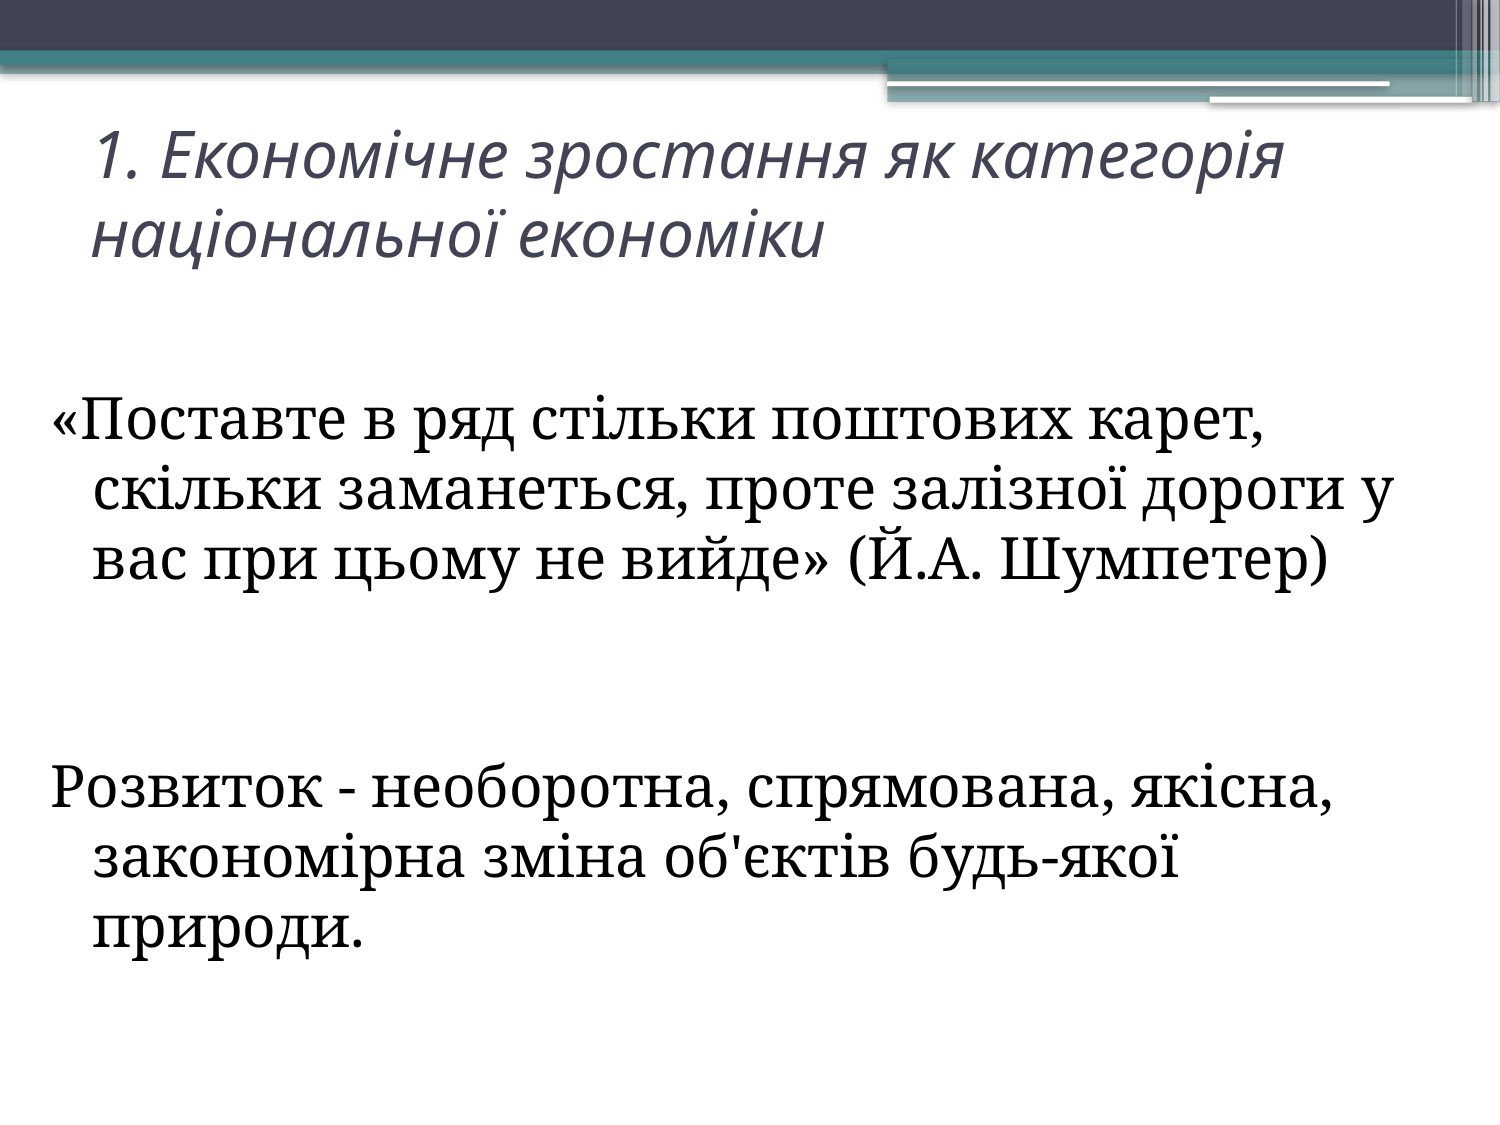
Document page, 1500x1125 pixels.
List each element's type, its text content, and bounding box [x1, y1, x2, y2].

list «Поставте в ряд стільки поштових карет, скільки заманеться, проте залізної дороги у вас при цьому не вийде» (Й.А. Шумпетер) Розвиток - необоротна, спрямована, якісна, закономірна зміна об'єктів будь-якої природи. [17, 373, 1465, 929]
title 1. Економічне зростання як категорія національної економіки [75, 103, 1425, 279]
